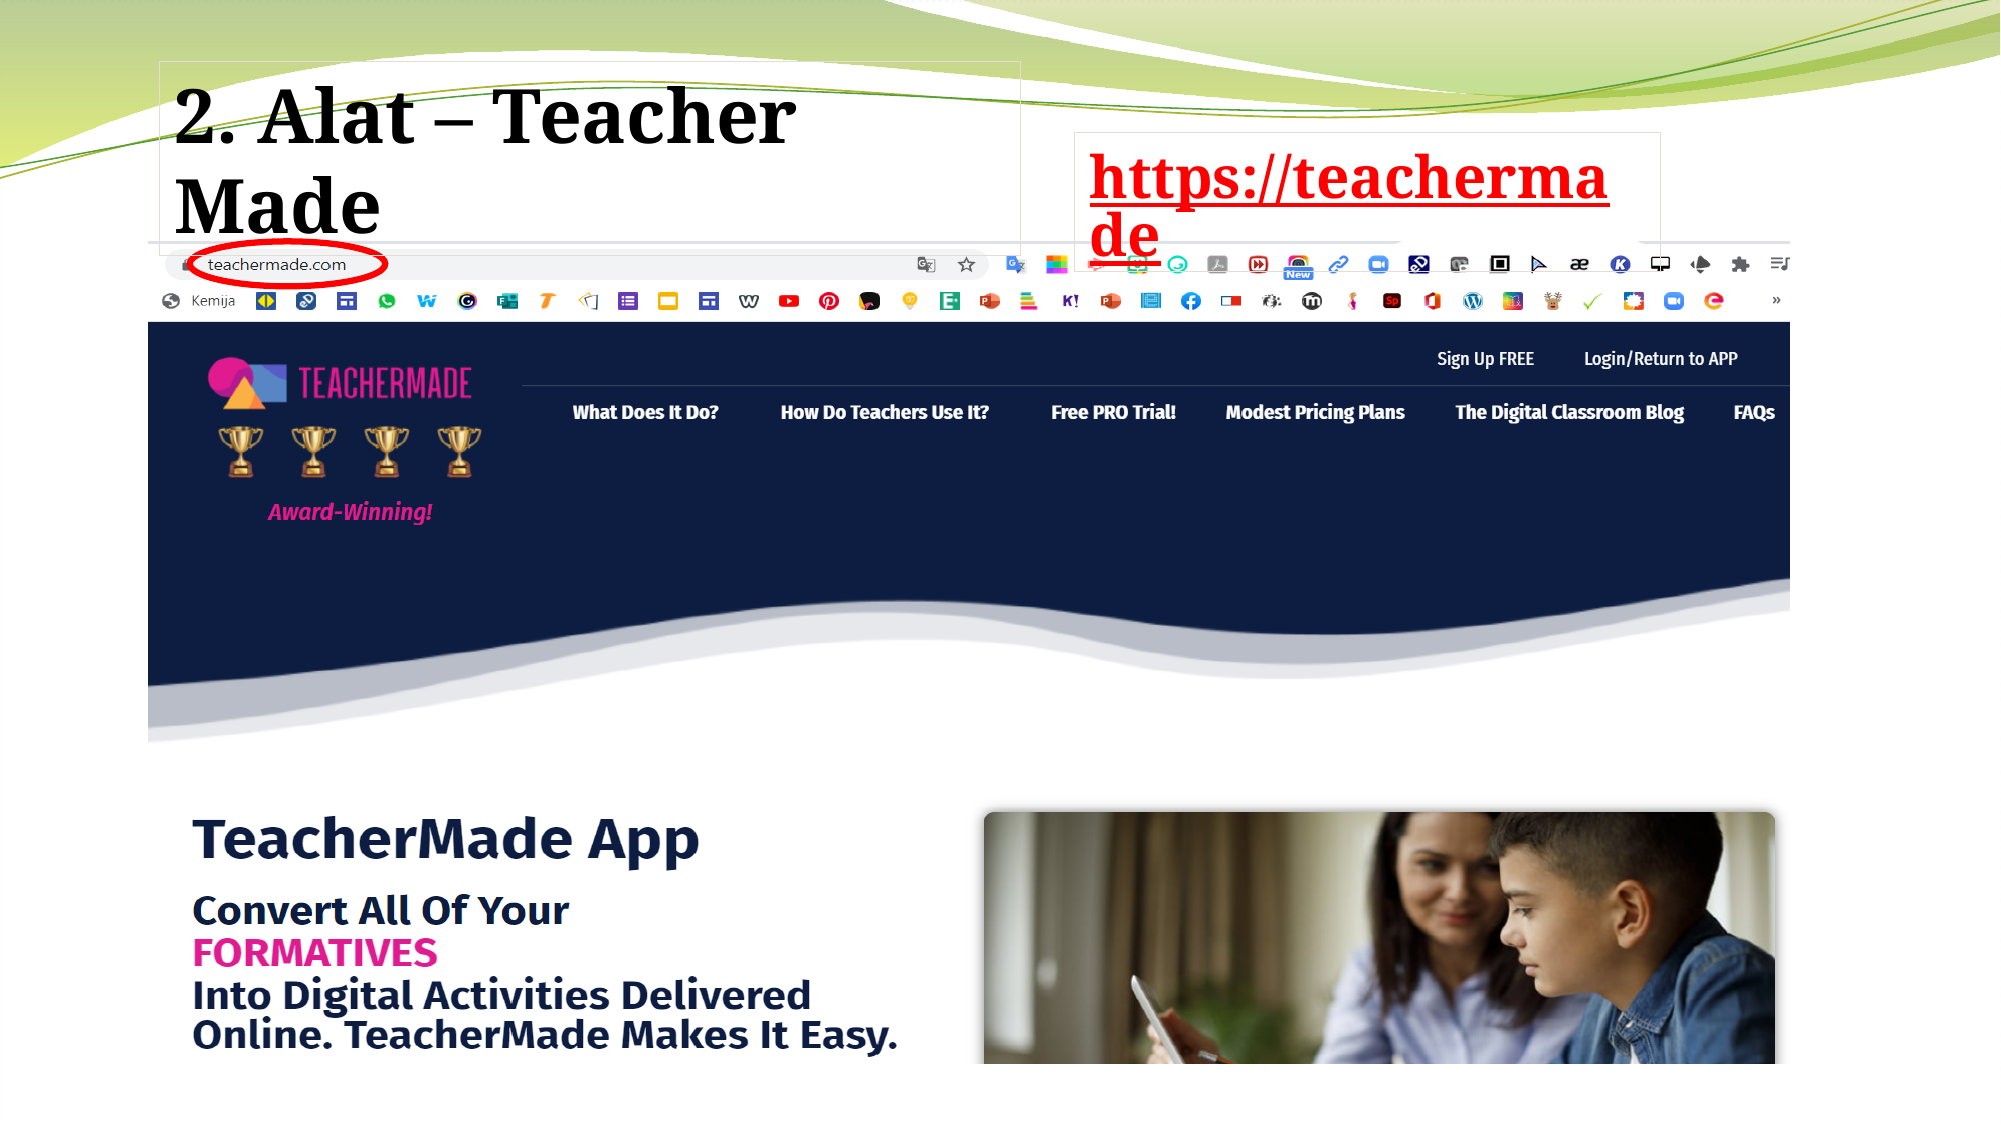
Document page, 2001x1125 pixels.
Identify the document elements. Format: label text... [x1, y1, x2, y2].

text_box https://teachermade [1074, 132, 1661, 241]
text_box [148, 241, 1790, 1064]
text_box 2. Alat – Teacher Made [159, 61, 1021, 241]
